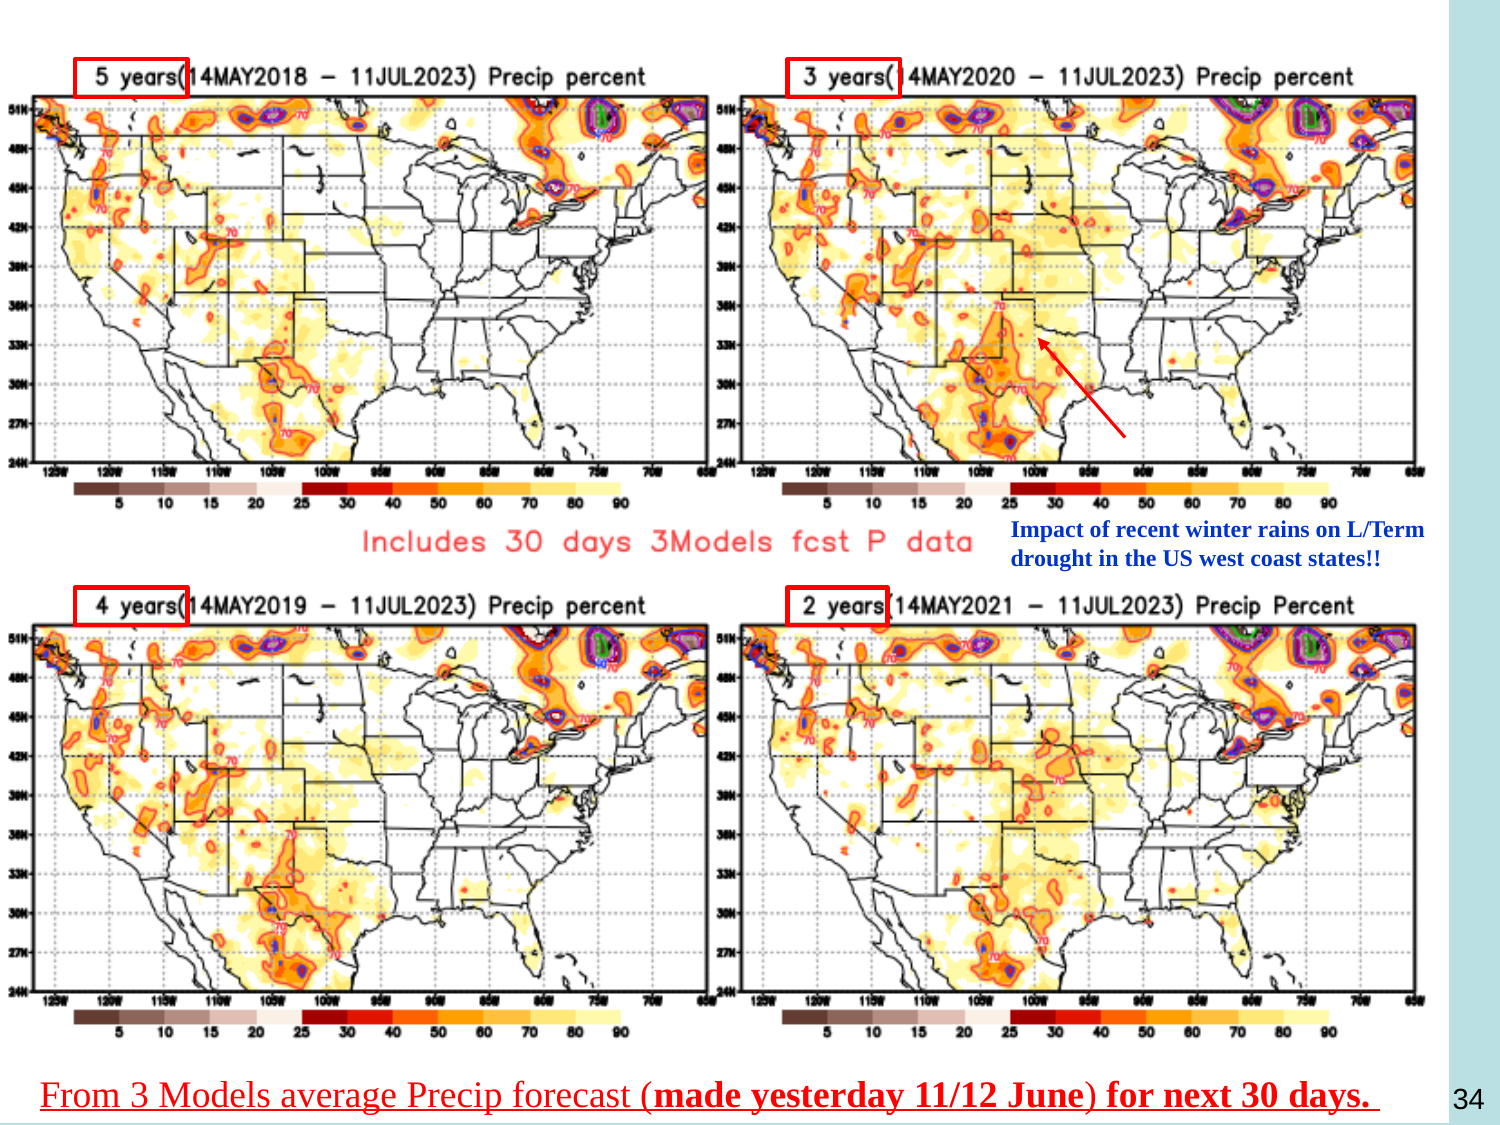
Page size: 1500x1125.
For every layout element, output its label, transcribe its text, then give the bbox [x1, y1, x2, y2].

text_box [1037, 337, 1126, 438]
slide_number 34 [1453, 1072, 1500, 1124]
picture [0, 0, 1450, 1124]
